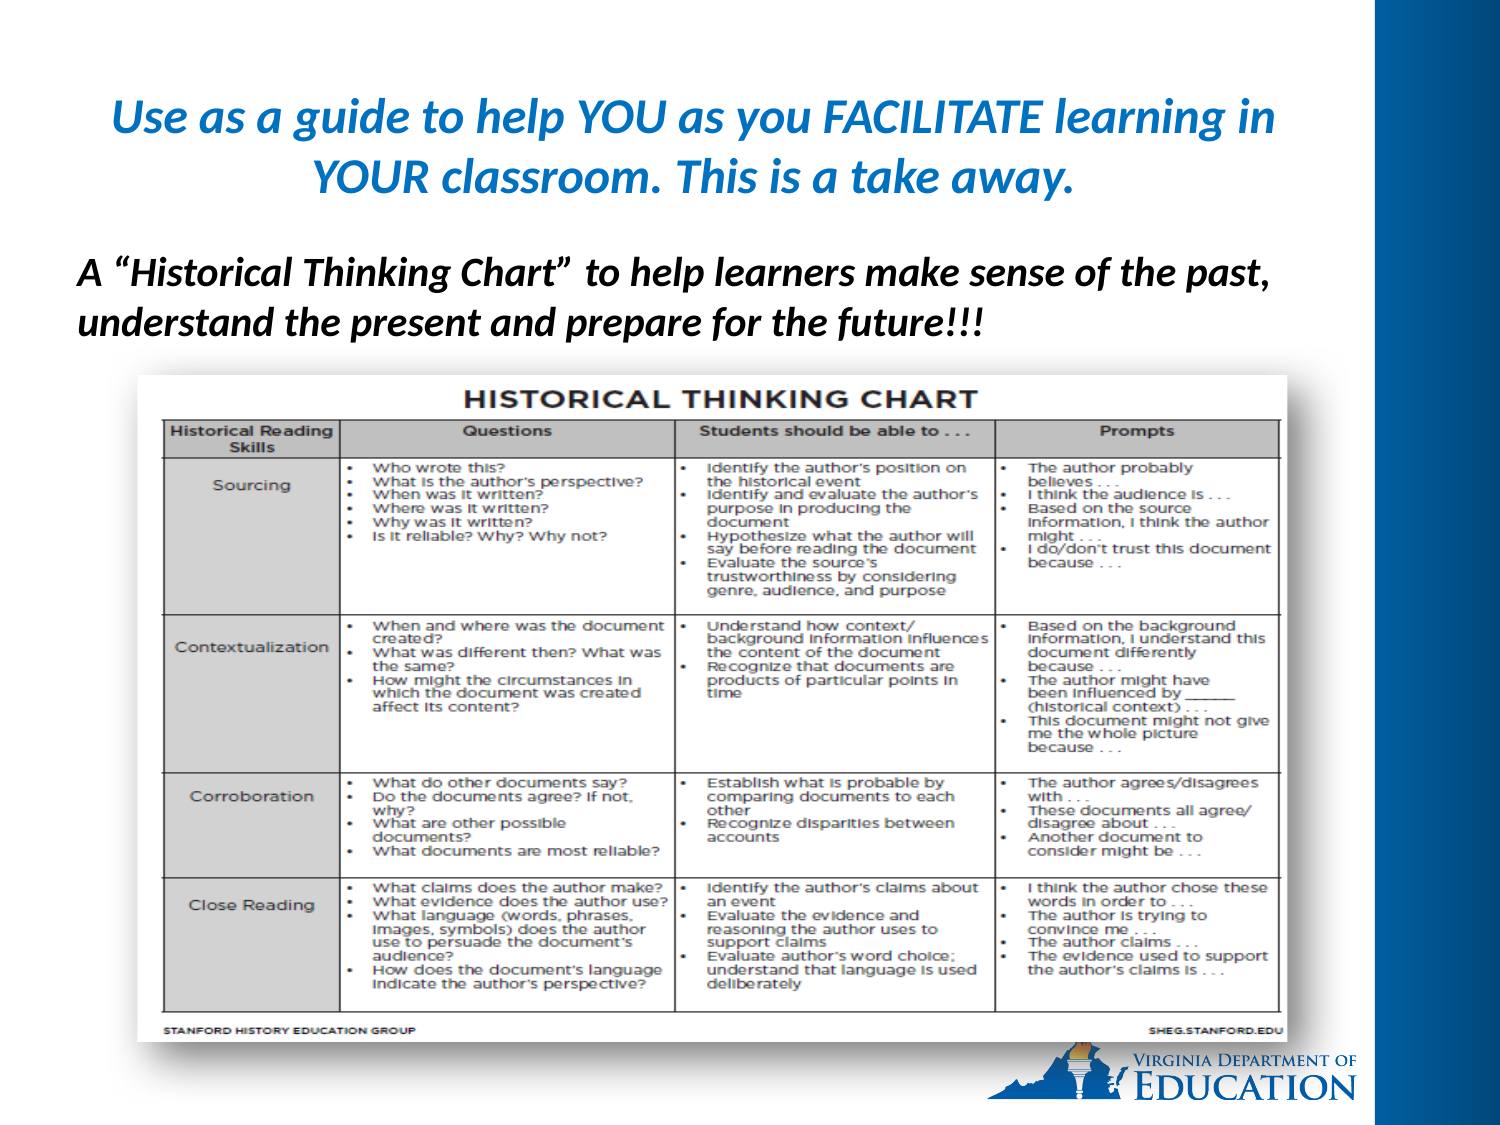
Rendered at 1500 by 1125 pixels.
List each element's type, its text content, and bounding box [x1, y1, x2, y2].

picture [987, 1037, 1357, 1100]
title Use as a guide to help YOU as you FACILITATE learning in YOUR classroom. This is a take away. [75, 50, 1313, 237]
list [137, 374, 1288, 1042]
text_box A “Historical Thinking Chart” to help learners make sense of the past, understand the present and prepare for the future!!! [62, 237, 1363, 353]
